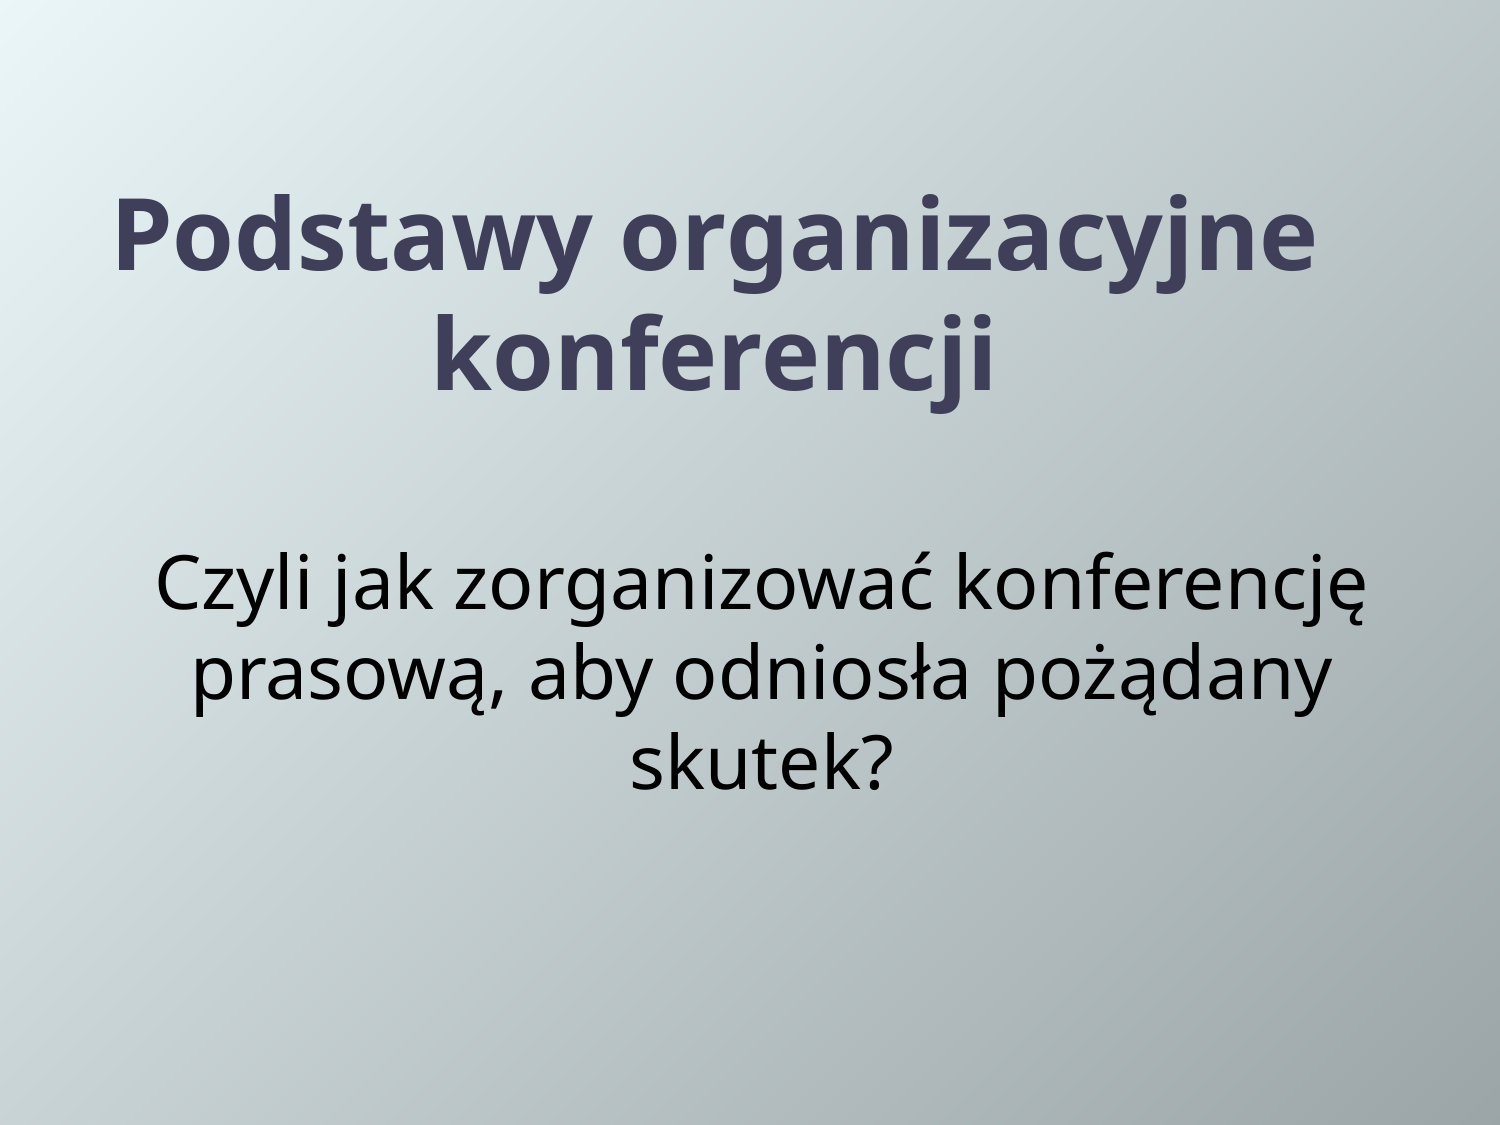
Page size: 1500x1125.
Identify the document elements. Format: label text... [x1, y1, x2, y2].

list Czyli jak zorganizować konferencję prasową, aby odniosła pożądany skutek? [70, 527, 1442, 688]
title Podstawy organizacyjne konferencji [0, 199, 1454, 411]
